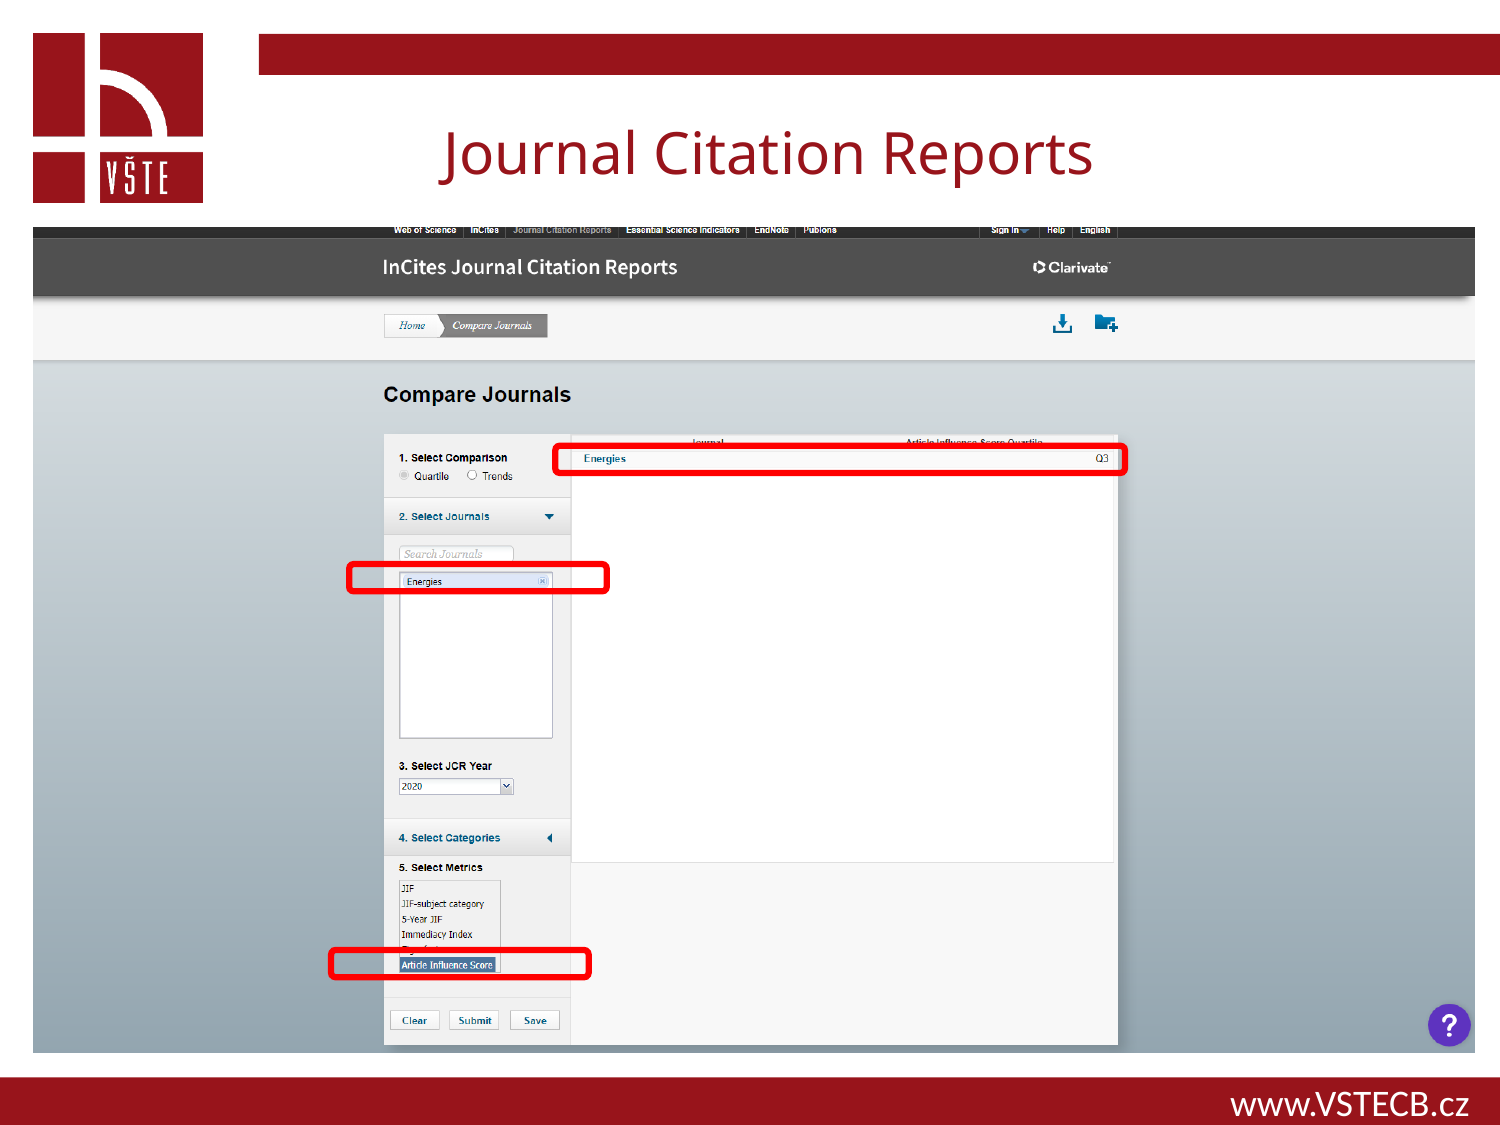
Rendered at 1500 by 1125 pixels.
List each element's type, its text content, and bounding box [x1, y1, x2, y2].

title Journal Citation Reports [428, 76, 1500, 257]
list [33, 227, 1475, 1053]
text_box www.VSTECB.cz [0, 1076, 1500, 1125]
text_box [258, 33, 1500, 76]
picture [33, 33, 203, 203]
